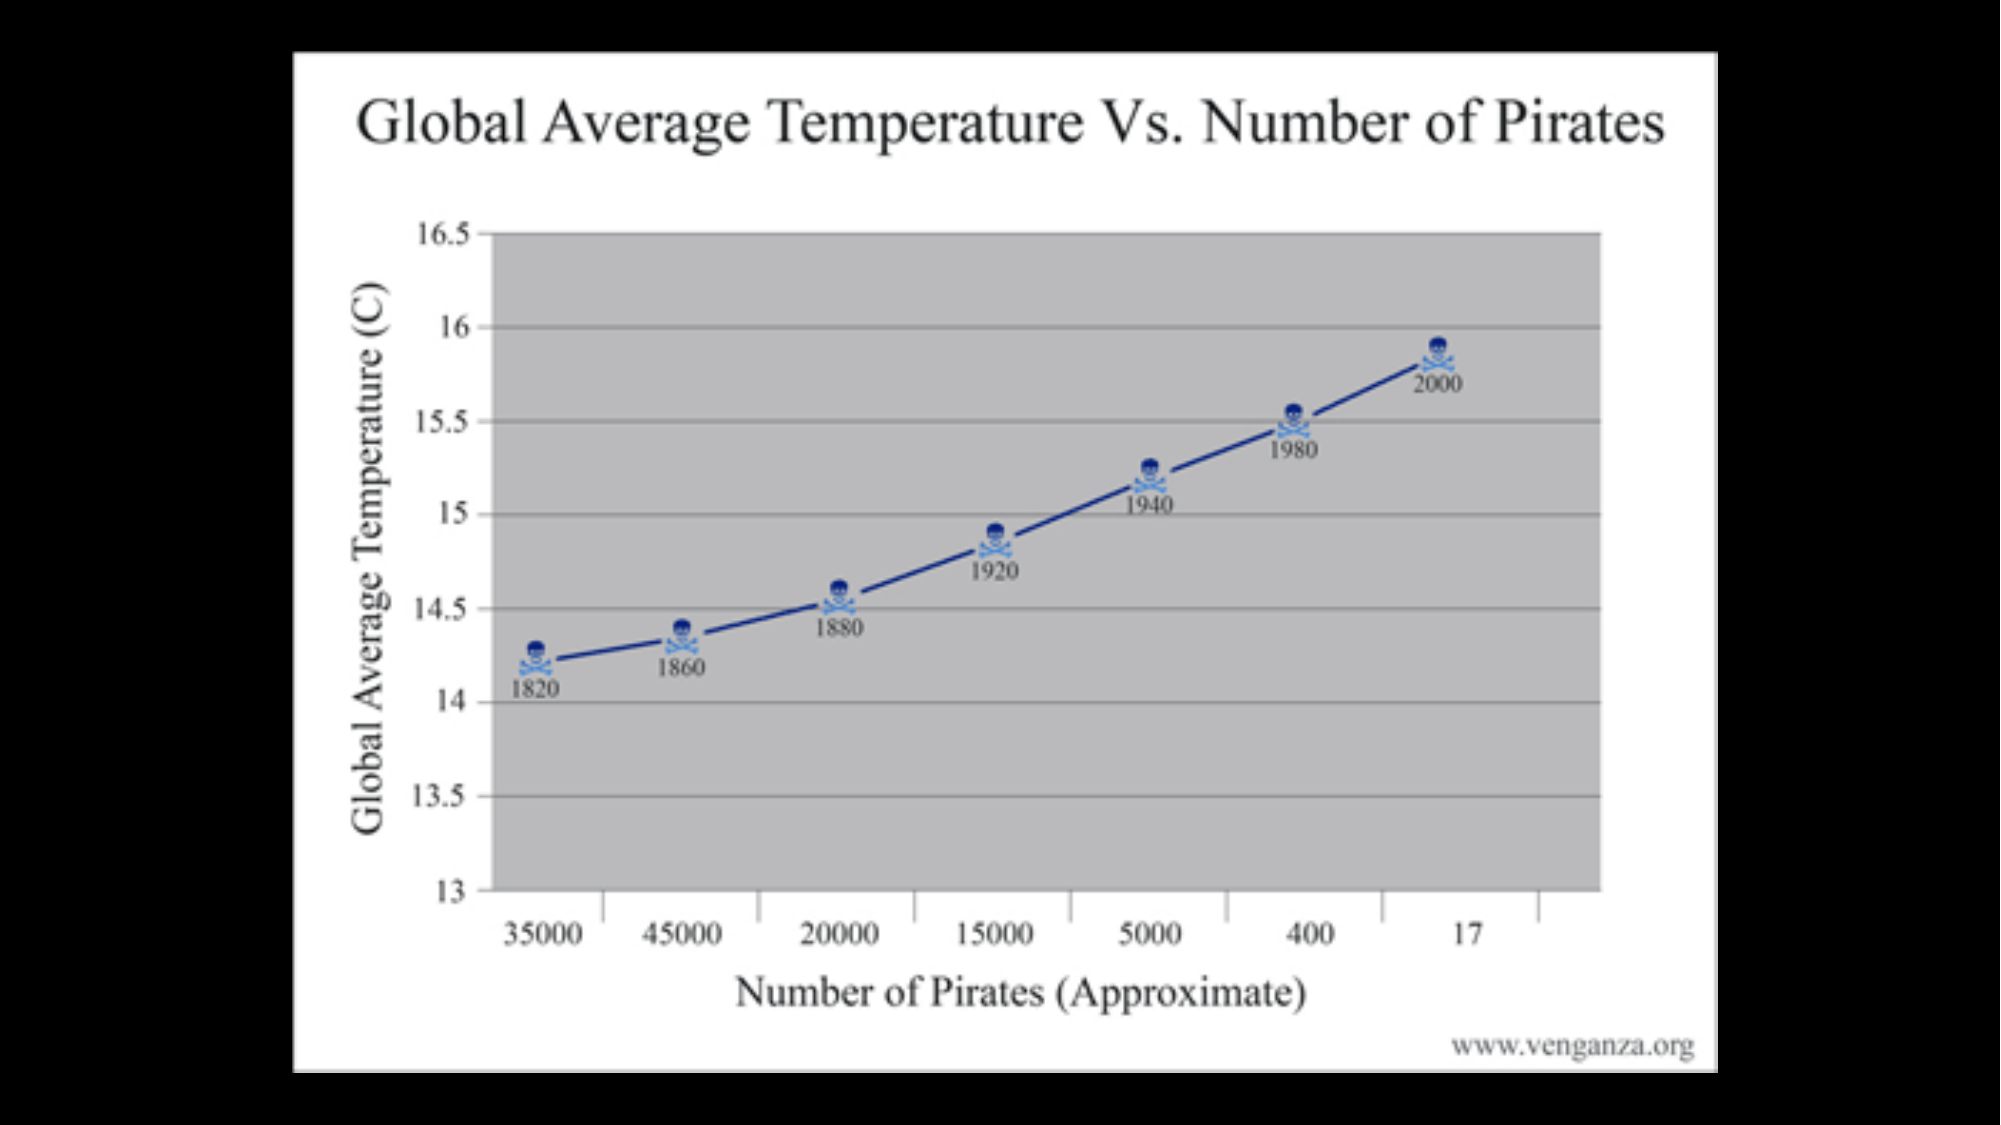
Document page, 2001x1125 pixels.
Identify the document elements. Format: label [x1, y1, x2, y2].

picture [291, 51, 1719, 1073]
